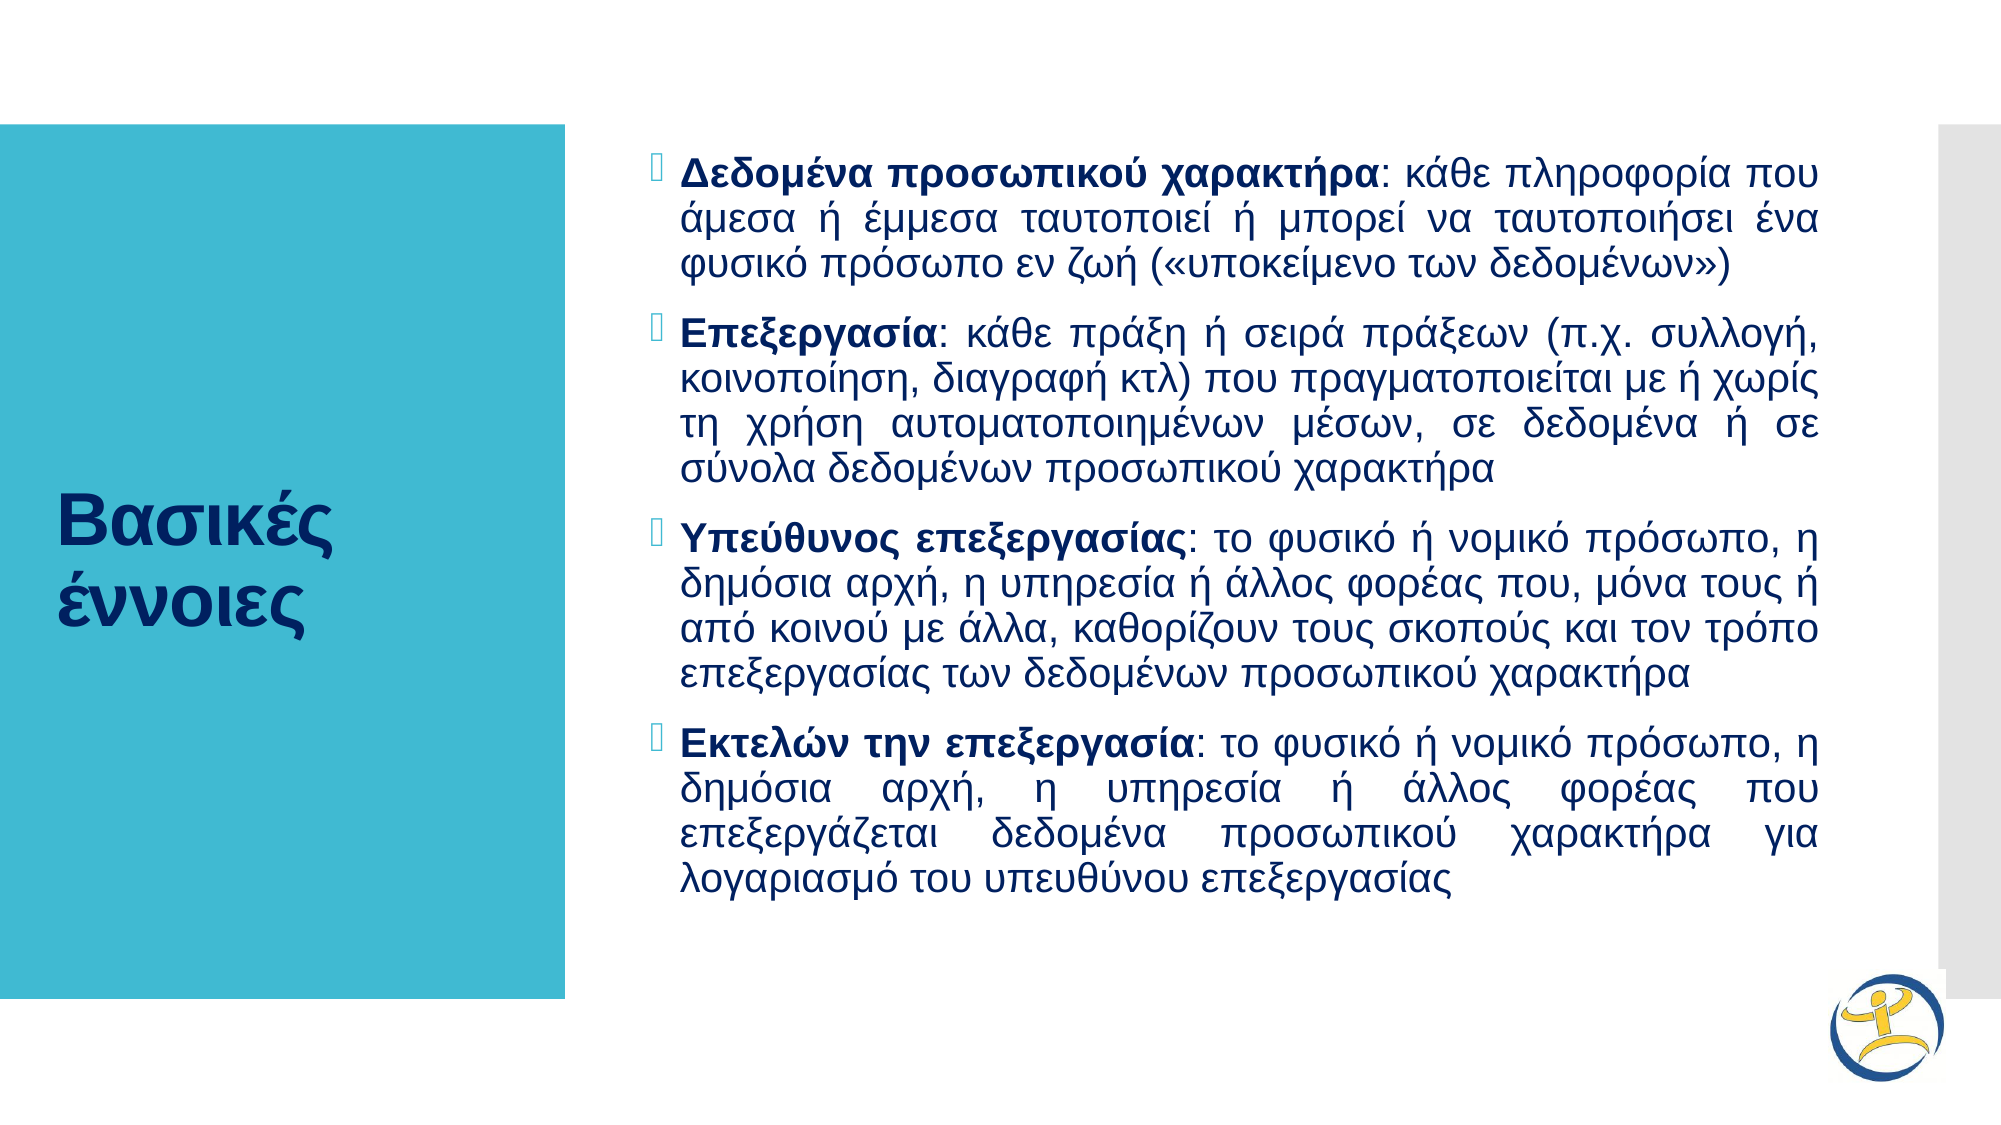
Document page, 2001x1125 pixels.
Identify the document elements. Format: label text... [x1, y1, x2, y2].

title Βασικές έννοιες [41, 184, 525, 940]
list Δεδομένα προσωπικού χαρακτήρα: κάθε πληροφορία που άμεσα ή έμμεσα ταυτοποιεί ή μπορεί να ταυτοποιήσει ένα φυσικό πρόσωπο εν ζωή («υποκείμενο των δεδομένων») Επεξεργασία: κάθε πράξη ή σειρά πράξεων (π.χ. συλλογή, κοινοποίηση, διαγραφή κτλ) που πραγματοποιείται με ή χωρίς τη χρήση αυτοματοποιημένων μέσων, σε δεδομένα ή σε σύνολα δεδομένων προσωπικού χαρακτήρα Υπεύθυνος επεξεργασίας: το φυσικό ή νομικό πρόσωπο, η δημόσια αρχή, η υπηρεσία ή άλλος φορέας που, μόνα τους ή από κοινού με άλλα, καθορίζουν τους σκοπούς και τον τρόπο επεξεργασίας των δεδομένων προσωπικού χαρακτήρα Εκτελών την επεξεργασία: το φυσικό ή νομικό πρόσωπο, η δημόσια αρχή, η υπηρεσία ή άλλος φορέας που επεξεργάζεται δεδομένα προσωπικού χαρακτήρα για λογαριασμό του υπευθύνου επεξεργασίας [634, 141, 1835, 982]
picture [1828, 969, 1946, 1087]
